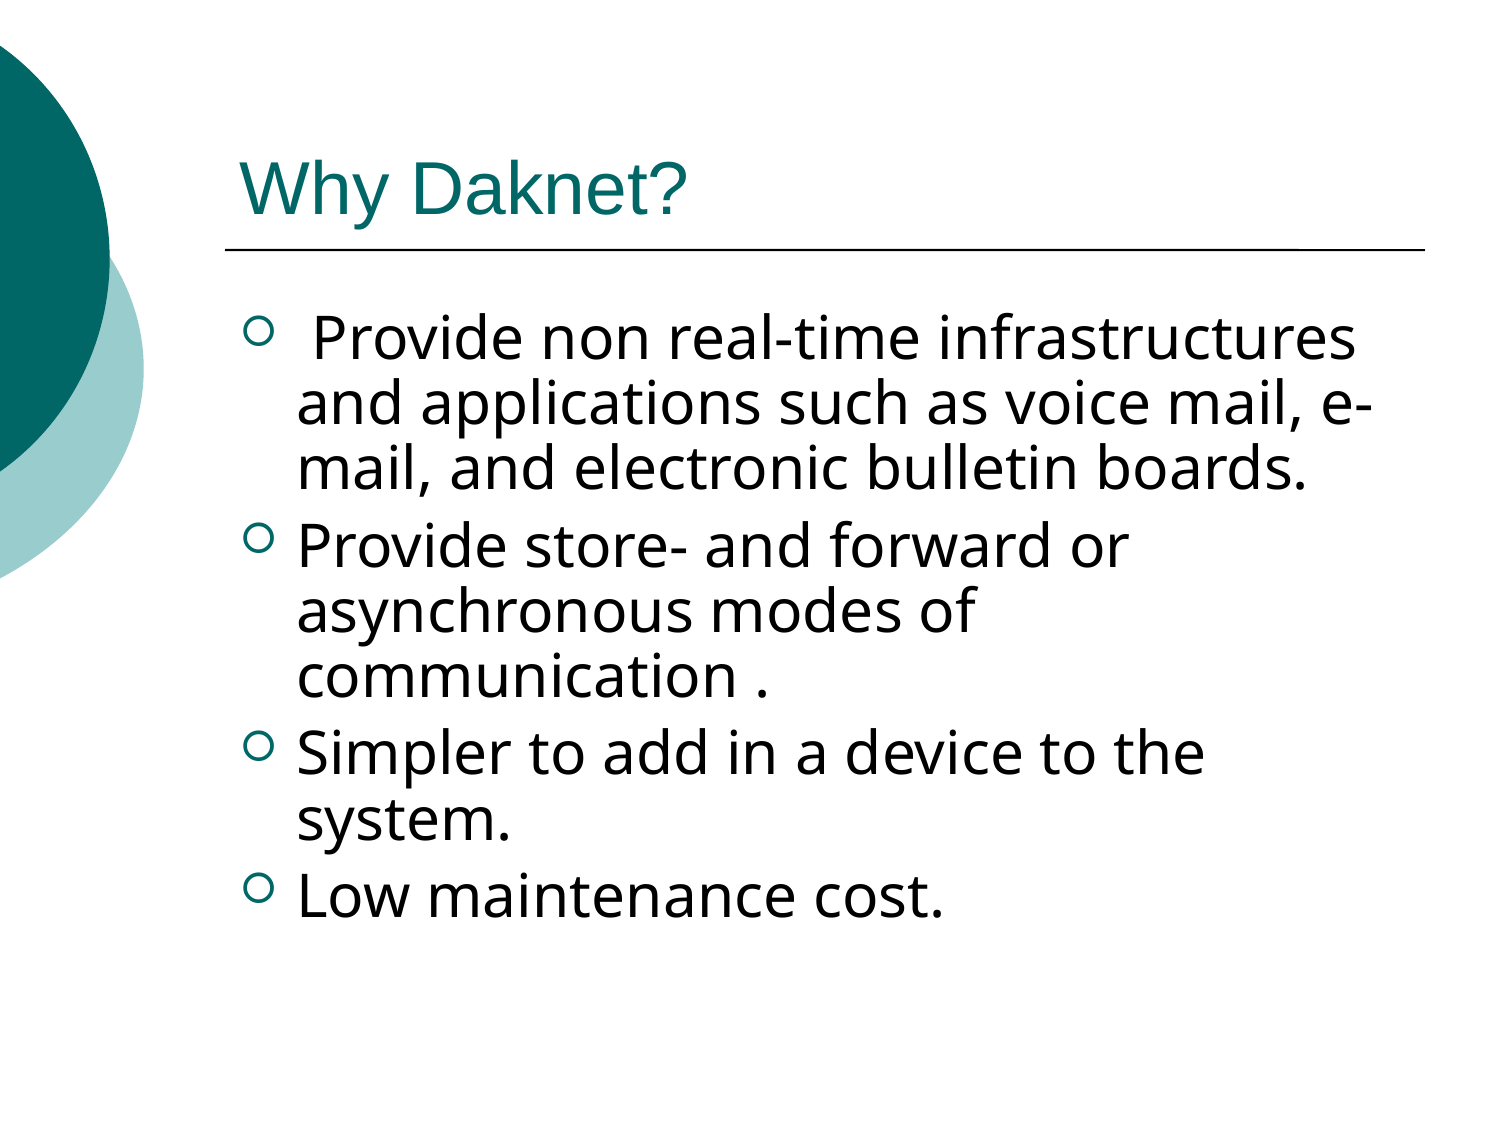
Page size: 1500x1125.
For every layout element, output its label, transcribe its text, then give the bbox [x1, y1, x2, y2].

title Why Daknet? [224, 49, 1425, 237]
list Provide non real-time infrastructures and applications such as voice mail, e-mail, and electronic bulletin boards. Provide store- and forward or asynchronous modes of communication . Simpler to add in a device to the system. Low maintenance cost. [224, 299, 1425, 975]
